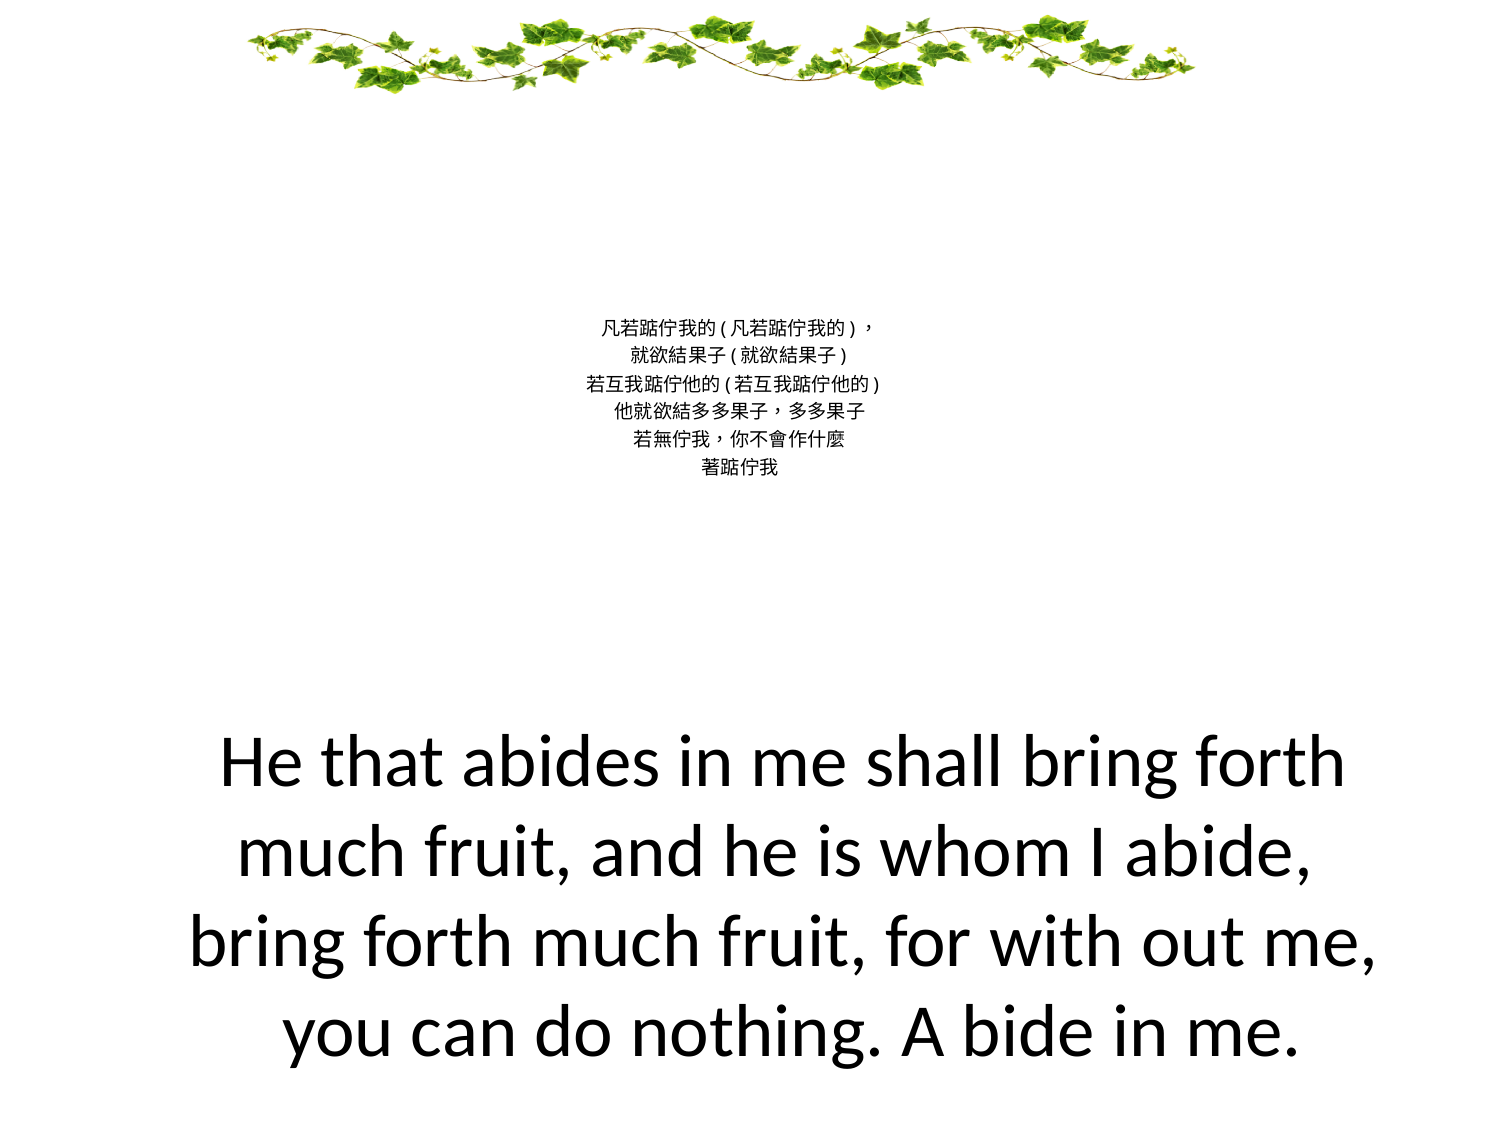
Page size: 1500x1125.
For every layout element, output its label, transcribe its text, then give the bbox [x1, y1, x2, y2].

title 凡若踮佇我的(凡若踮佇我的)， 就欲結果子(就欲結果子) 若互我踮佇他的(若互我踮佇他的) 他就欲結多多果子，多多果子 若無佇我，你不會作什麼 著踮佇我 [64, 302, 1415, 491]
text_box He that abides in me shall bring forth much fruit, and he is whom I abide, bring forth much fruit, for with out me, you can do nothing. A bide in me. [134, 704, 1434, 1079]
picture [218, 0, 1211, 132]
